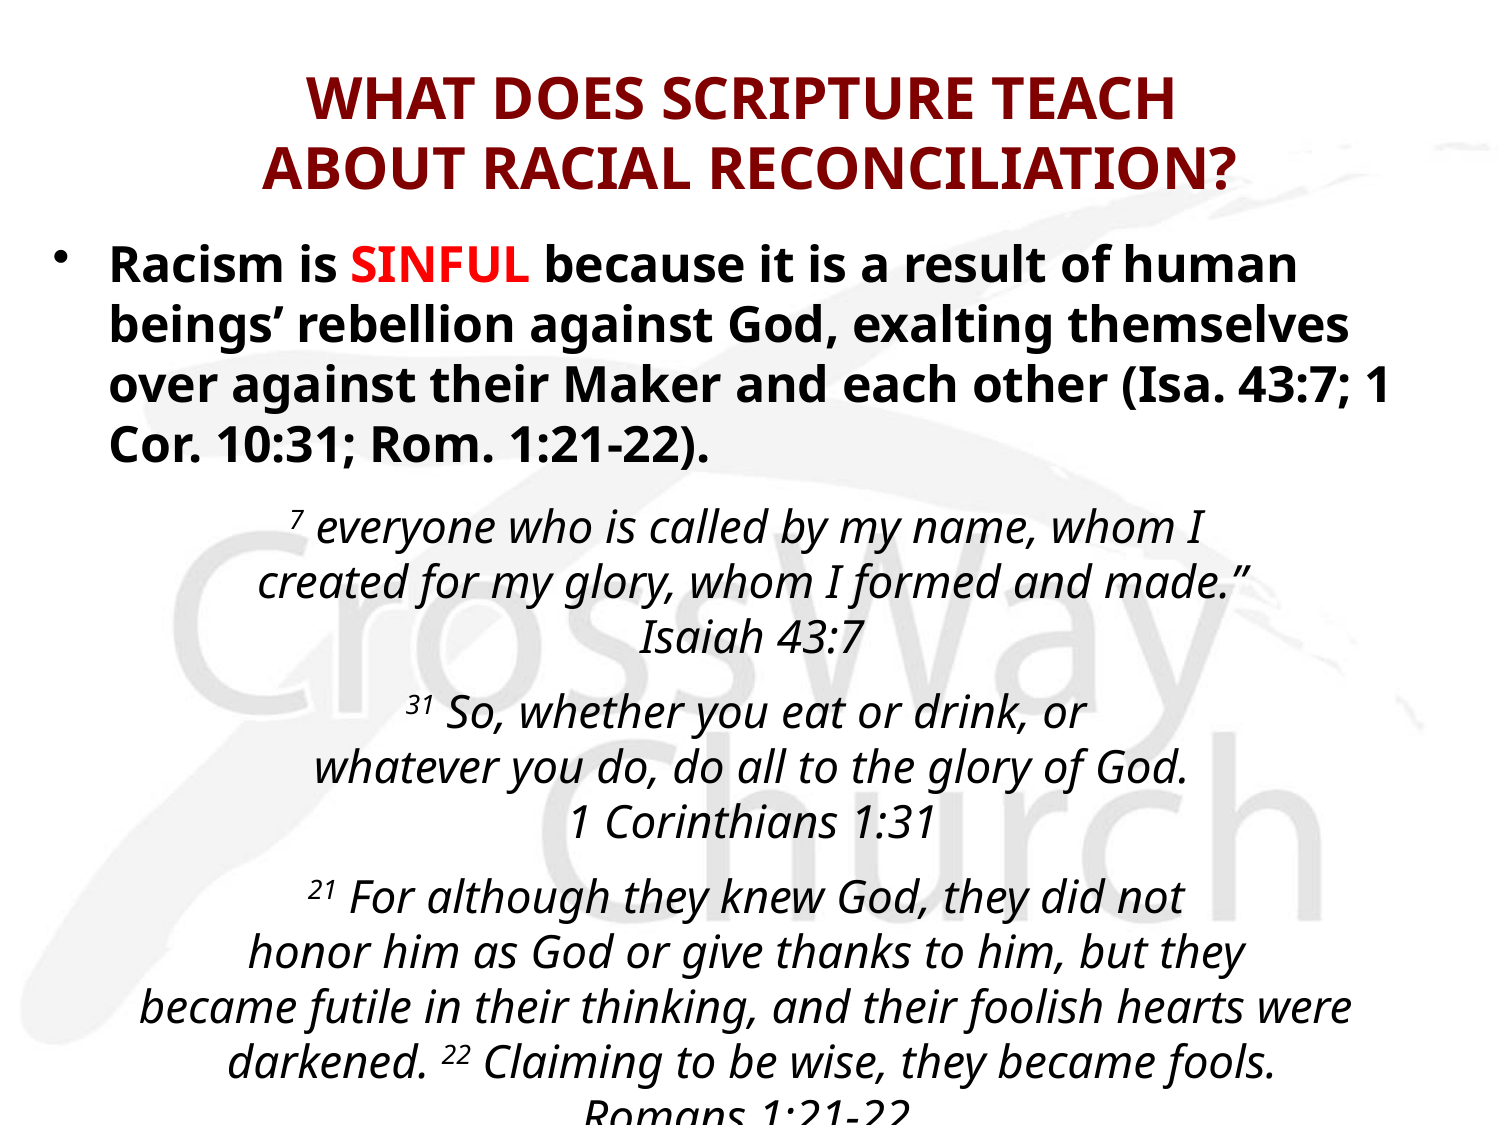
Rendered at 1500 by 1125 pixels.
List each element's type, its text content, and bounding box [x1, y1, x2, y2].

title WHAT DOES SCRIPTURE TEACH ABOUT RACIAL RECONCILIATION? [37, 62, 1463, 200]
list Racism is SINFUL because it is a result of human beings’ rebellion against God, exalting themselves over against their Maker and each other (Isa. 43:7; 1 Cor. 10:31; Rom. 1:21-22). 7 everyone who is called by my name, whom I created for my glory, whom I formed and made.” Isaiah 43:7 31 So, whether you eat or drink, or whatever you do, do all to the glory of God. 1 Corinthians 1:31 21 For although they knew God, they did not honor him as God or give thanks to him, but they became futile in their thinking, and their foolish hearts were darkened. 22 Claiming to be wise, they became fools. Romans 1:21-22 [37, 224, 1468, 1100]
picture [0, 0, 1500, 1125]
